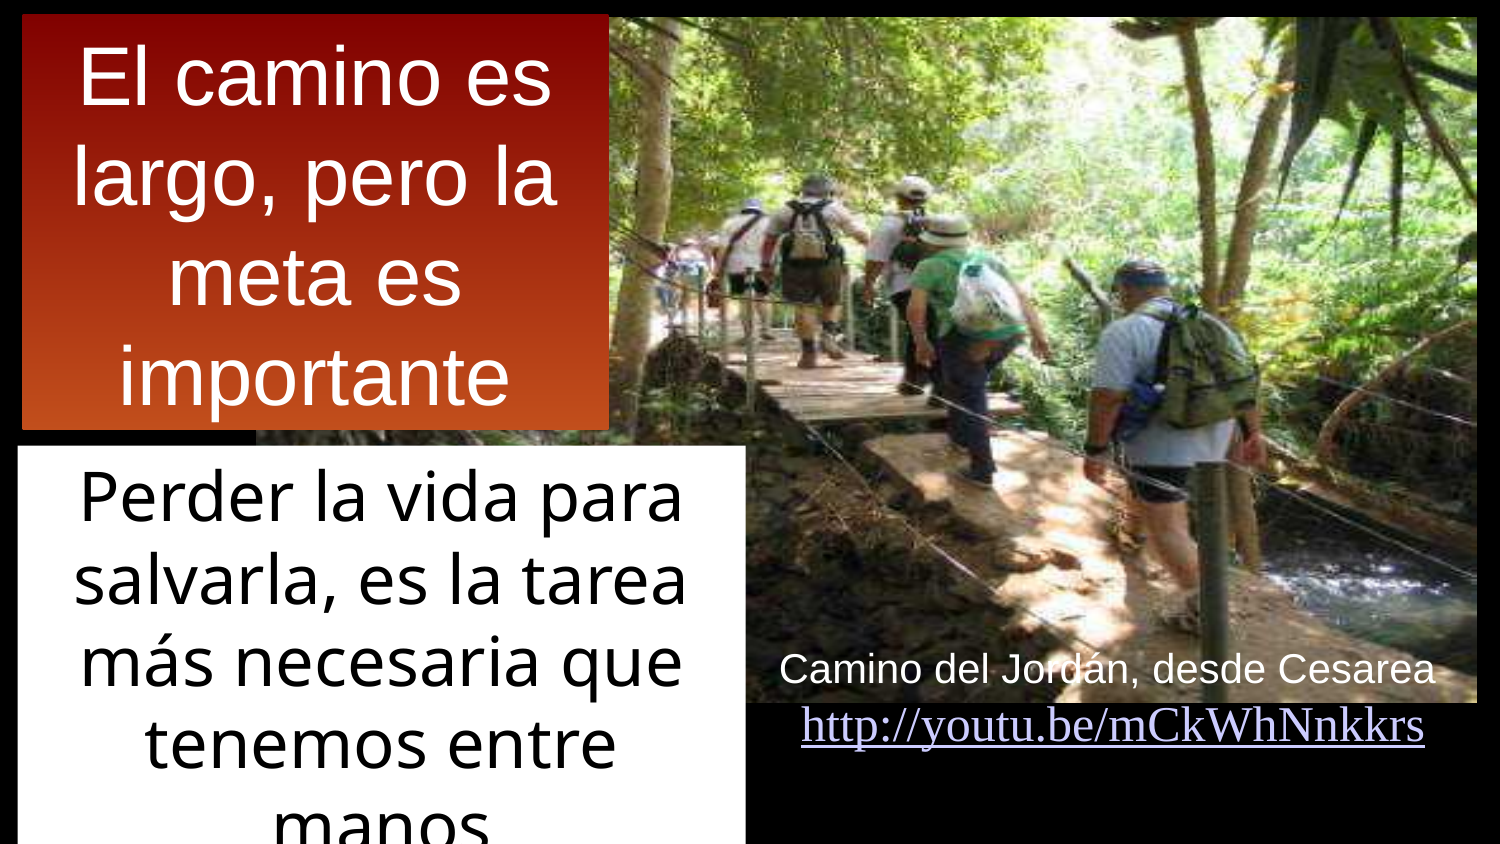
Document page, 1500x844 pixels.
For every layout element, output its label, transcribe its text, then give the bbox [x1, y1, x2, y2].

text_box Perder la vida para salvarla, es la tarea más necesaria que tenemos entre manos [17, 445, 746, 844]
text_box El camino es largo, pero la meta es importante [22, 14, 609, 430]
picture [255, 17, 1477, 704]
text_box [0, 0, 1500, 844]
text_box Camino del Jordán, desde Cesarea http://youtu.be/mCkWhNnkkrs [720, 634, 1500, 760]
